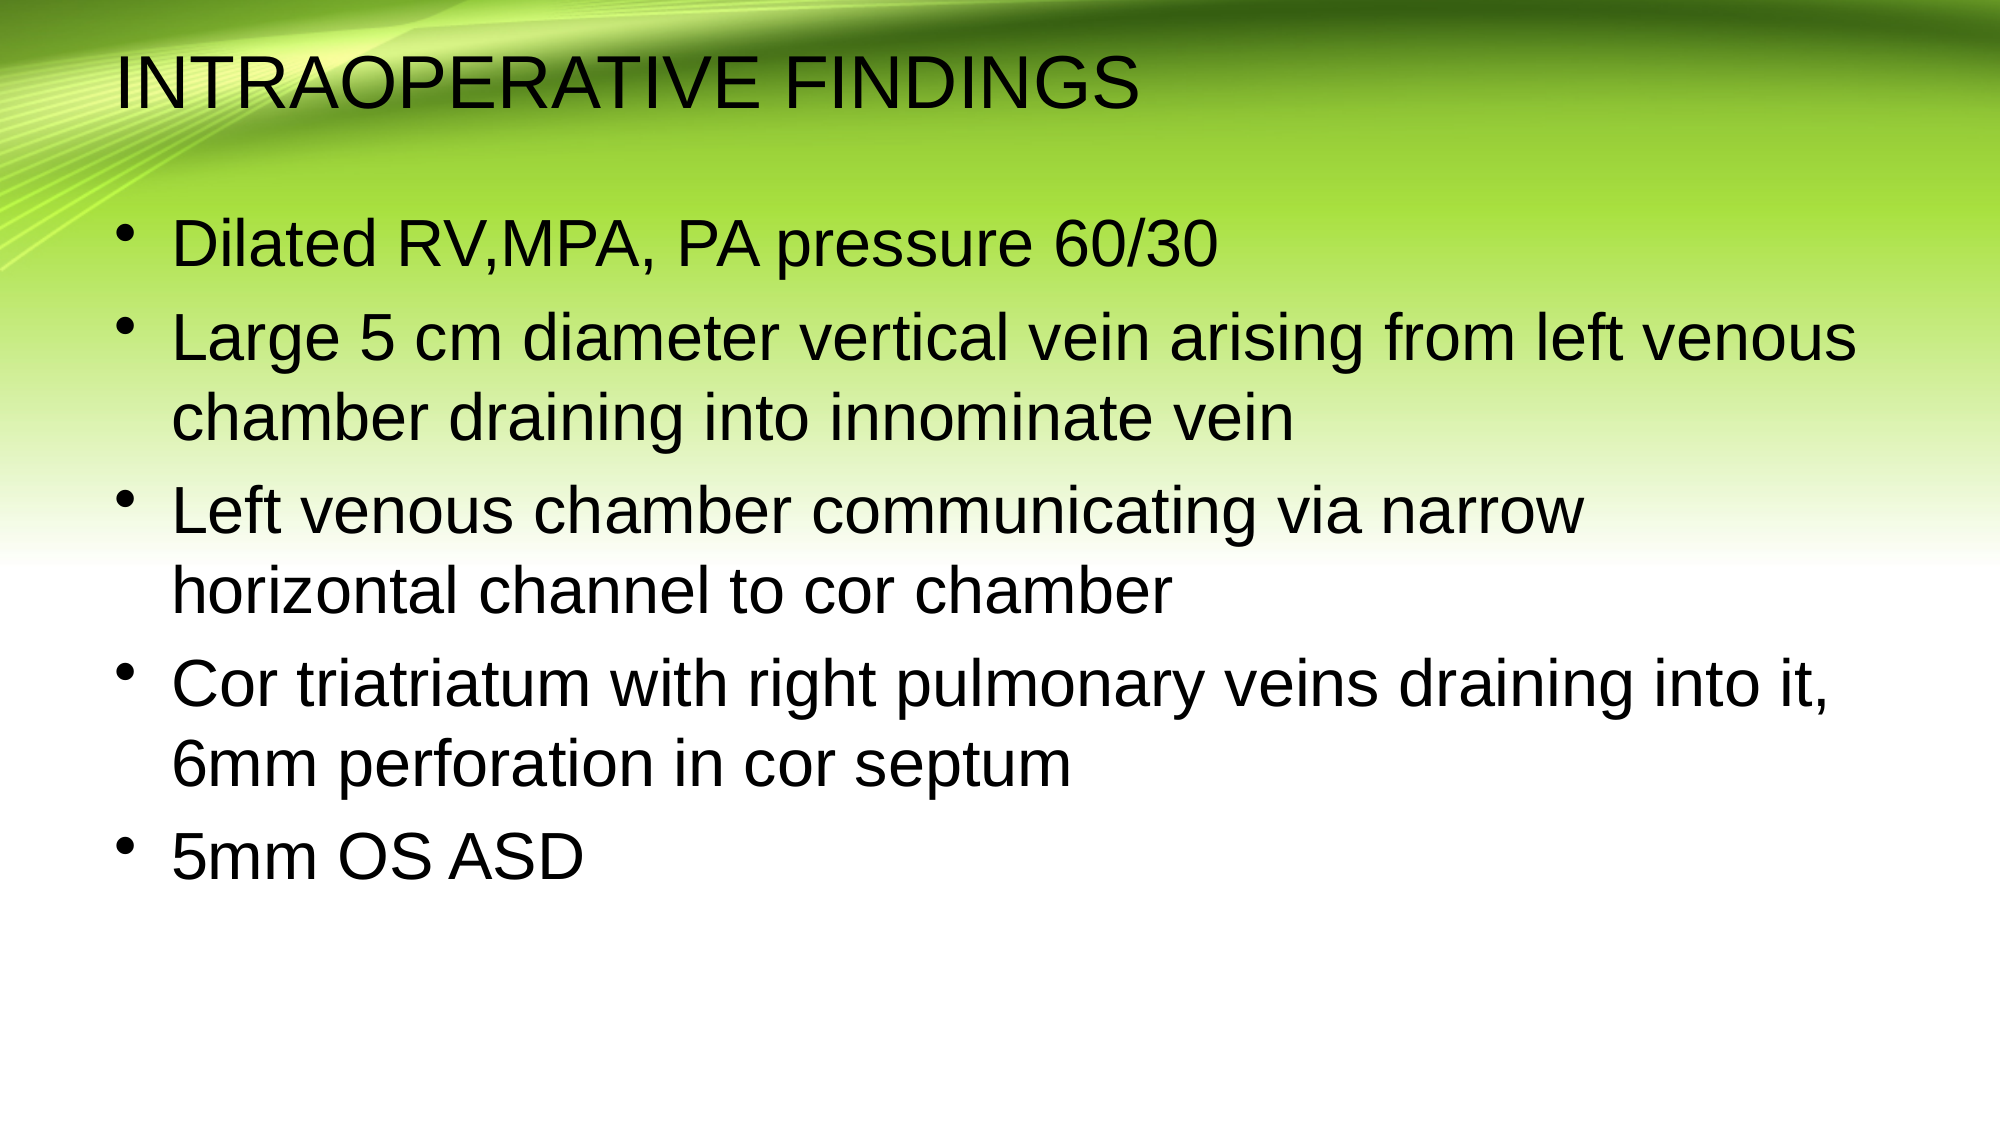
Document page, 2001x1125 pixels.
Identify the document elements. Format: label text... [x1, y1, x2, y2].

picture [0, 0, 2000, 1125]
list Dilated RV,MPA, PA pressure 60/30 Large 5 cm diameter vertical vein arising from left venous chamber draining into innominate vein Left venous chamber communicating via narrow horizontal channel to cor chamber Cor triatriatum with right pulmonary veins draining into it, 6mm perforation in cor septum 5mm OS ASD [99, 192, 1901, 1006]
title INTRAOPERATIVE FINDINGS [99, 30, 1901, 127]
